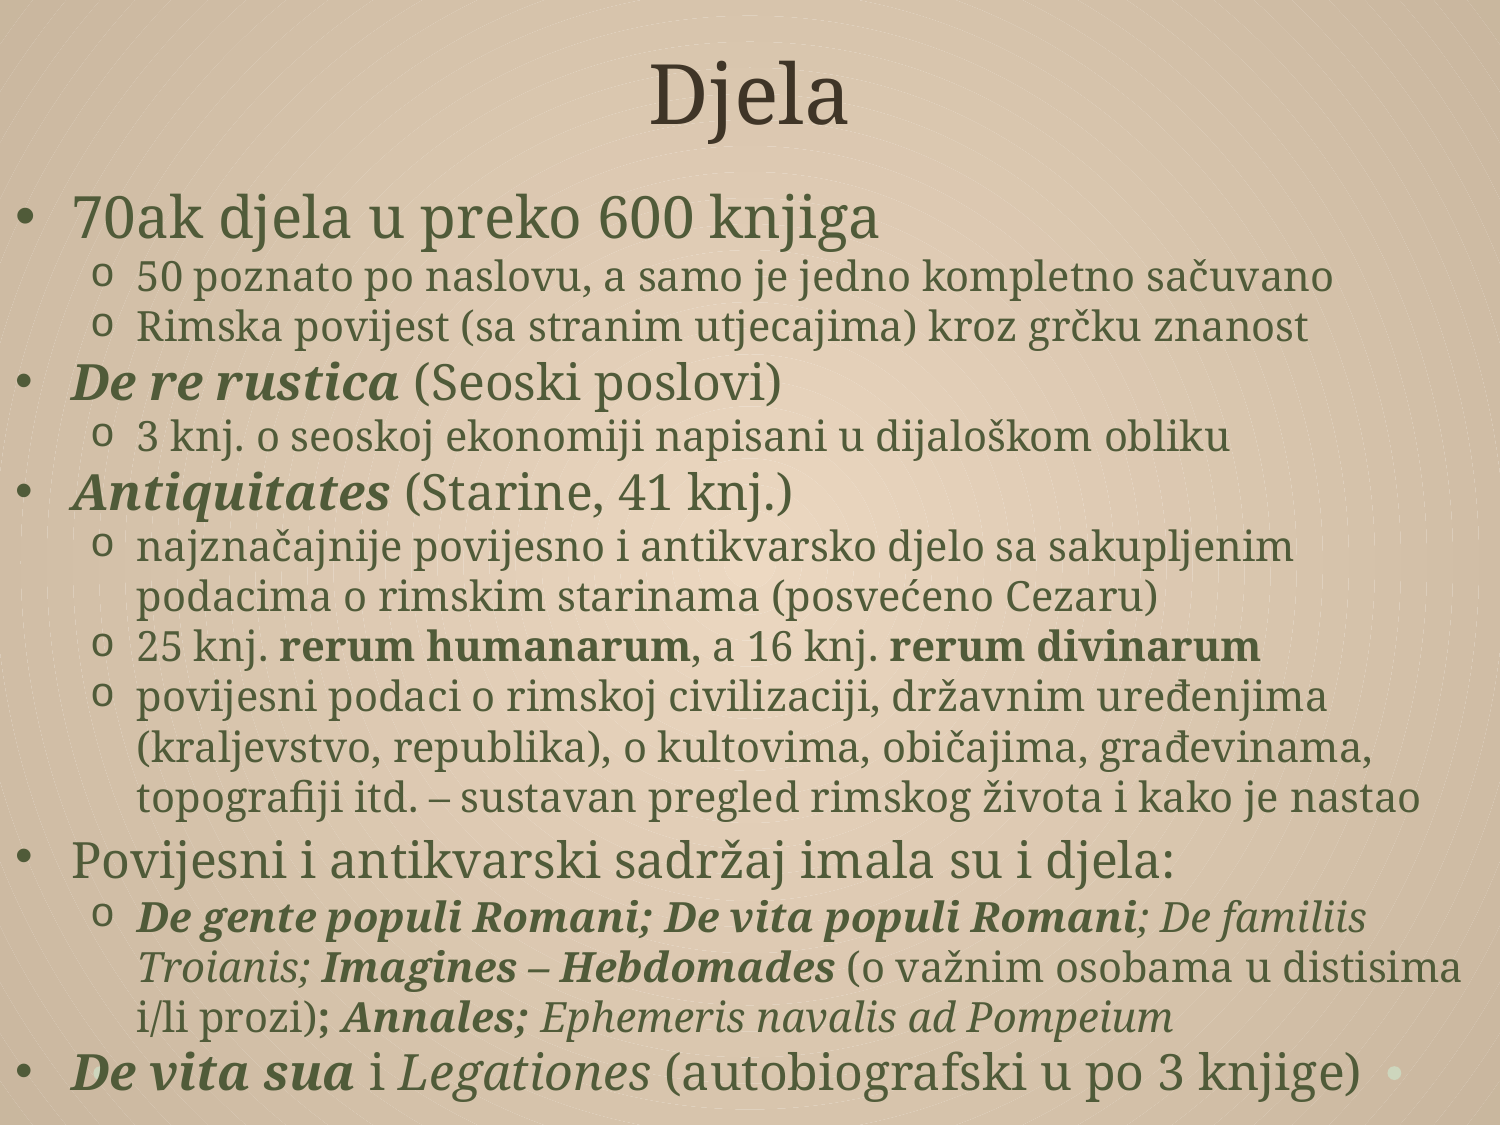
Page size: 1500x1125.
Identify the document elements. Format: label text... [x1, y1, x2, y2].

title Djela [75, 0, 1425, 149]
list 70ak djela u preko 600 knjiga 50 poznato po naslovu, a samo je jedno kompletno sačuvano Rimska povijest (sa stranim utjecajima) kroz grčku znanost De re rustica (Seoski poslovi) 3 knj. o seoskoj ekonomiji napisani u dijaloškom obliku Antiquitates (Starine, 41 knj.) najznačajnije povijesno i antikvarsko djelo sa sakupljenim podacima o rimskim starinama (posvećeno Cezaru) 25 knj. rerum humanarum, a 16 knj. rerum divinarum povijesni podaci o rimskoj civilizaciji, državnim uređenjima (kraljevstvo, republika), o kultovima, običajima, građevinama, topografiji itd. – sustavan pregled rimskog života i kako je nastao Povijesni i antikvarski sadržaj imala su i djela: De gente populi Romani; De vita populi Romani; De familiis Troianis; Imagines – Hebdomades (o važnim osobama u distisima i/li prozi); Annales; Ephemeris navalis ad Pompeium De vita sua i Legationes (autobiografski u po 3 knjige) [0, 172, 1483, 1125]
